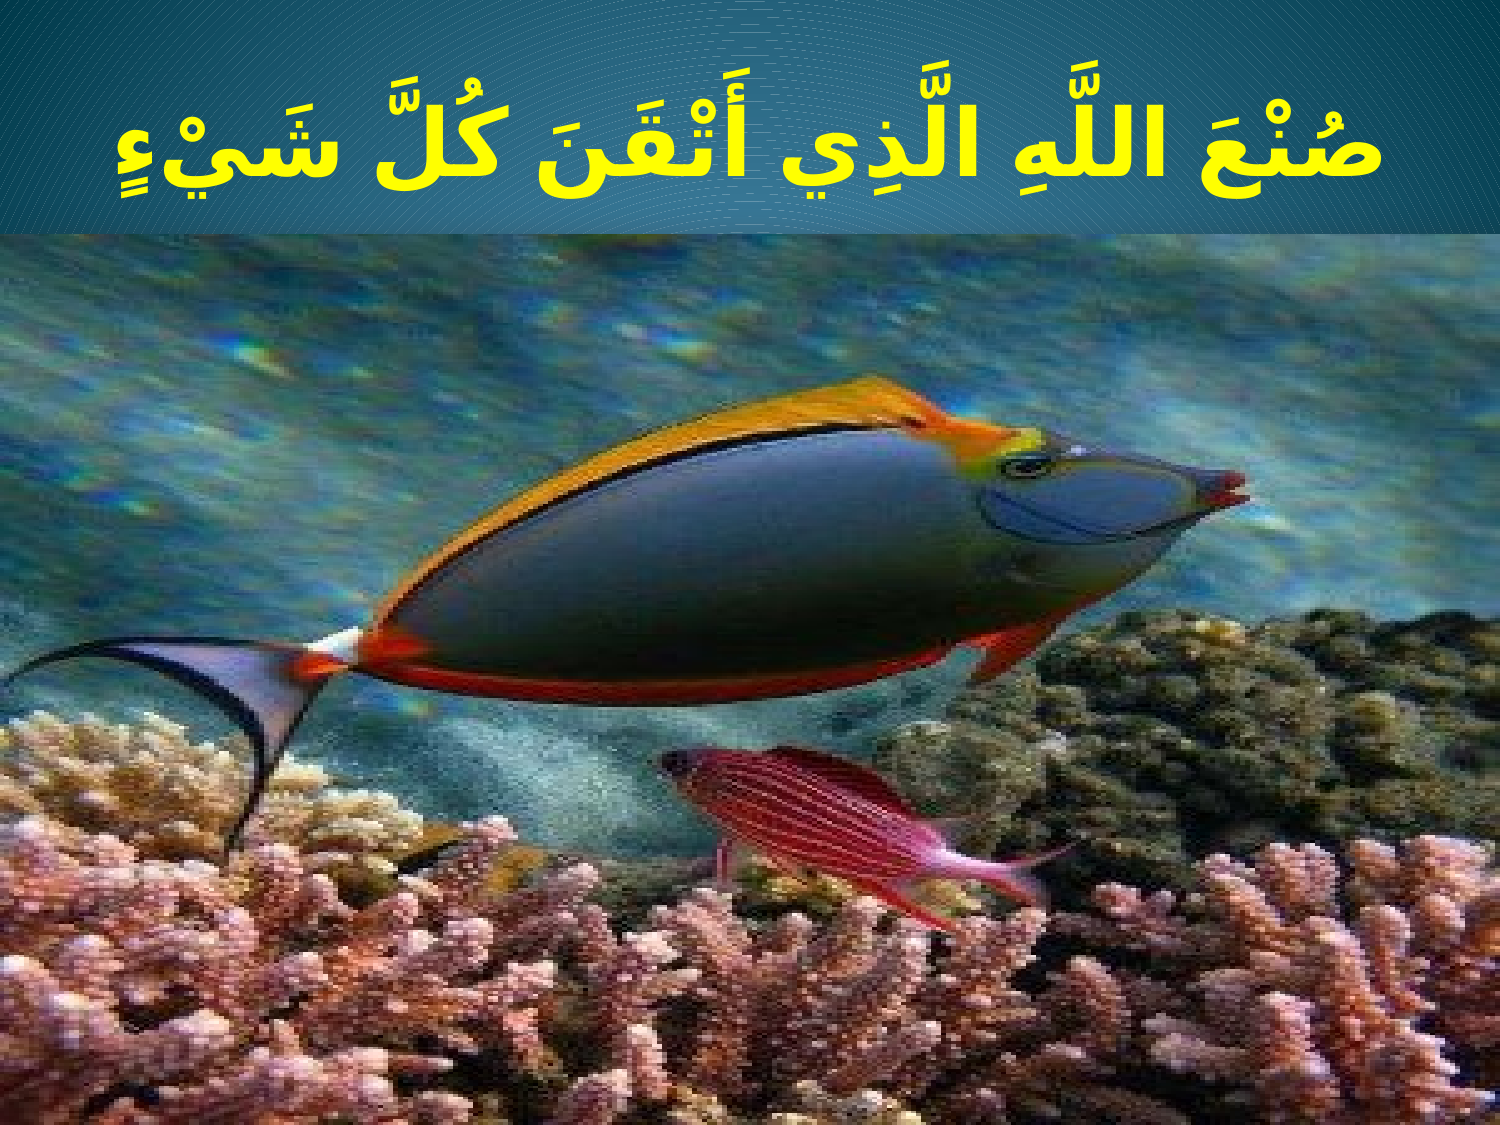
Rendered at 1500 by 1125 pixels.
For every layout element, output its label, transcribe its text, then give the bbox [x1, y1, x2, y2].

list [0, 234, 1500, 1125]
title صُنْعَ اللَّهِ الَّذِي أَتْقَنَ كُلَّ شَيْءٍ [75, 45, 1425, 216]
